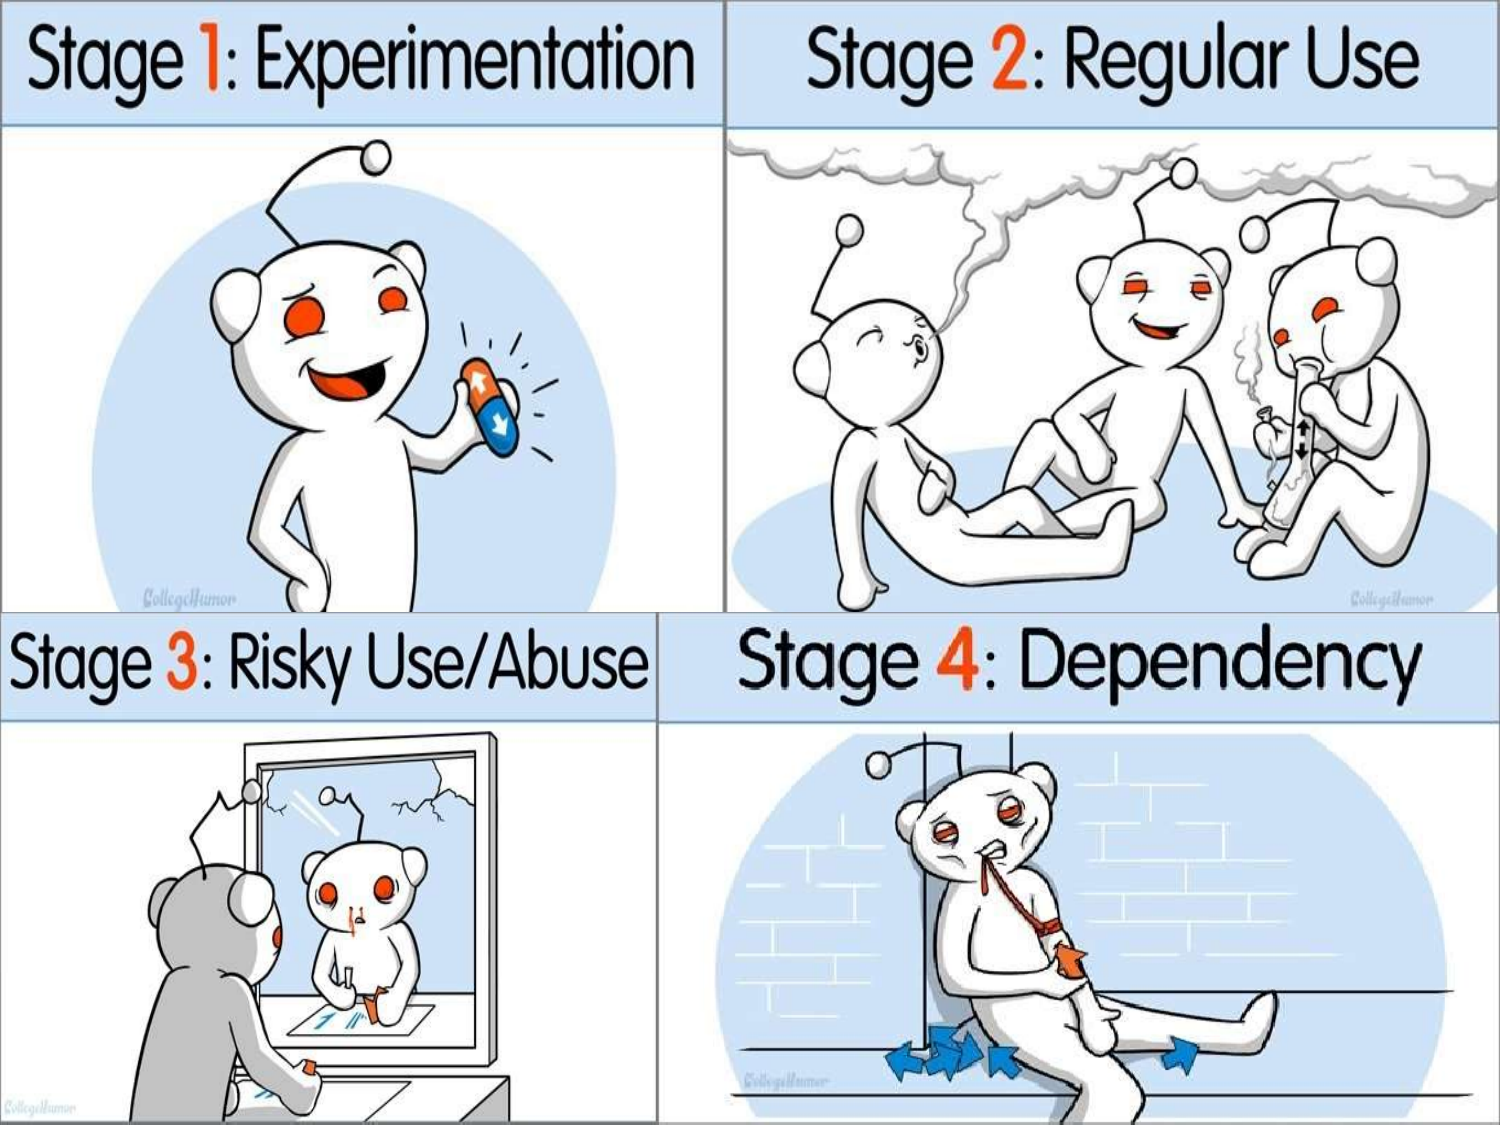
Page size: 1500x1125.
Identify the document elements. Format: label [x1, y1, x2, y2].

text_box [0, 0, 725, 612]
text_box [0, 612, 1500, 1125]
text_box [725, 0, 1500, 612]
